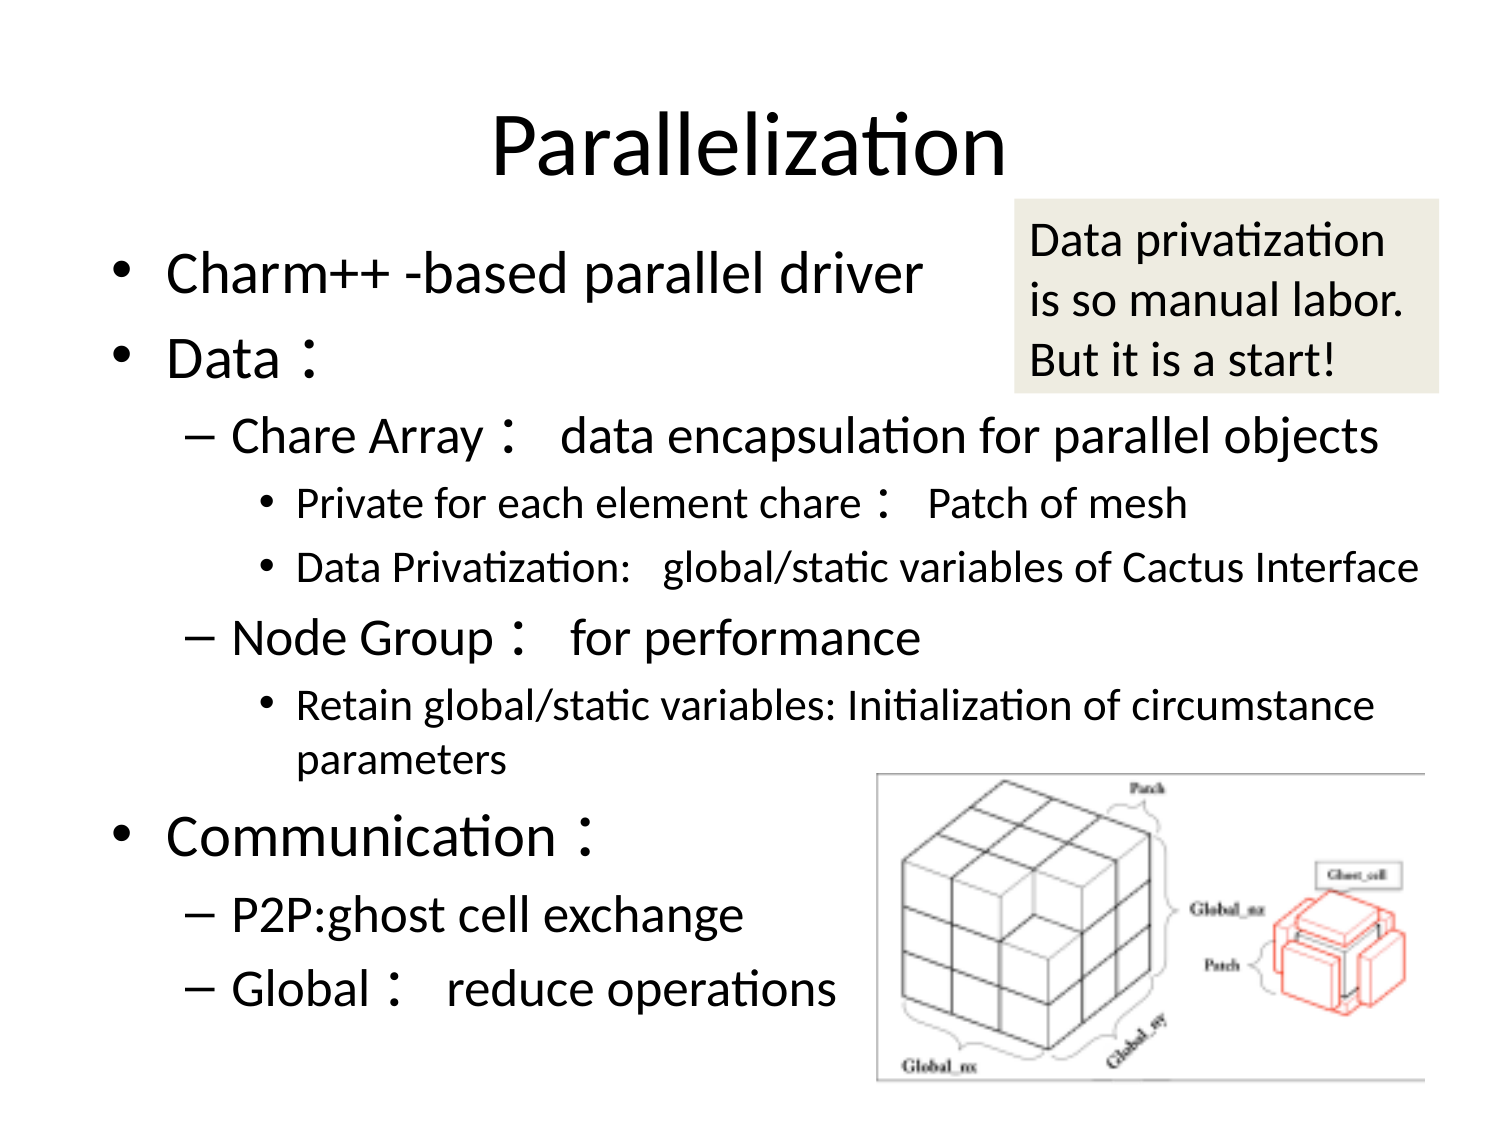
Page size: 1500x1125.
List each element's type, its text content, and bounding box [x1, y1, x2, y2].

picture [876, 773, 1426, 1093]
text_box Data privatization is so manual labor. But it is a start! [1014, 198, 1440, 394]
title Parallelization [75, 45, 1425, 233]
list Charm++ -based parallel driver Data： Chare Array：data encapsulation for parallel objects Private for each element chare：Patch of mesh Data Privatization: global/static variables of Cactus Interface Node Group：for performance Retain global/static variables: Initialization of circumstance parameters Communication： P2P:ghost cell exchange Global：reduce operations [96, 224, 1440, 1042]
